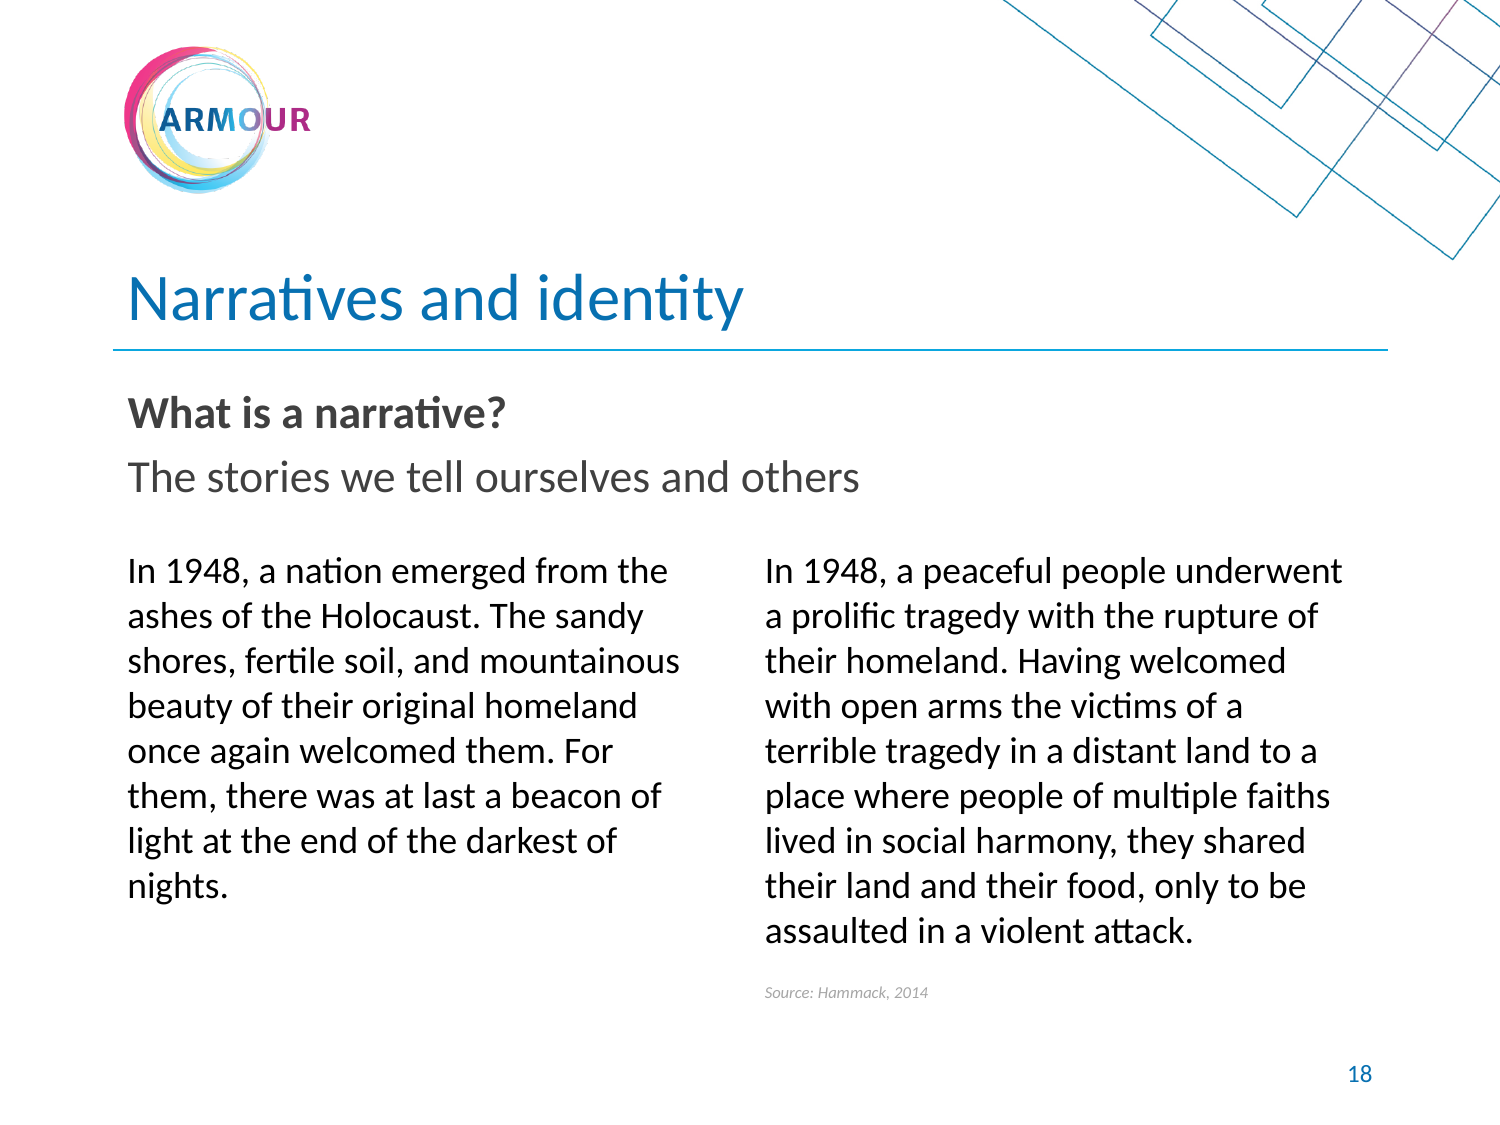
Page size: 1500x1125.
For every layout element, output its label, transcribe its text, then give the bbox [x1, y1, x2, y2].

slide_number 17 [1074, 1042, 1388, 1103]
list What is a narrative? The stories we tell ourselves and others [112, 375, 1388, 988]
picture [112, 39, 323, 200]
picture [912, 0, 1500, 316]
text_box In 1948, a peaceful people underwent a prolific tragedy with the rupture of their homeland. Having welcomed with open arms the victims of a terrible tragedy in a distant land to a place where people of multiple faiths lived in social harmony, they shared their land and their food, only to be assaulted in a violent attack. [750, 538, 1366, 959]
title Narratives and identity [112, 237, 1388, 350]
text_box Source: Hammack, 2014 [750, 974, 1000, 1010]
text_box In 1948, a nation emerged from the ashes of the Holocaust. The sandy shores, fertile soil, and mountainous beauty of their original homeland once again welcomed them. For them, there was at last a beacon of light at the end of the darkest of nights. [112, 538, 713, 914]
